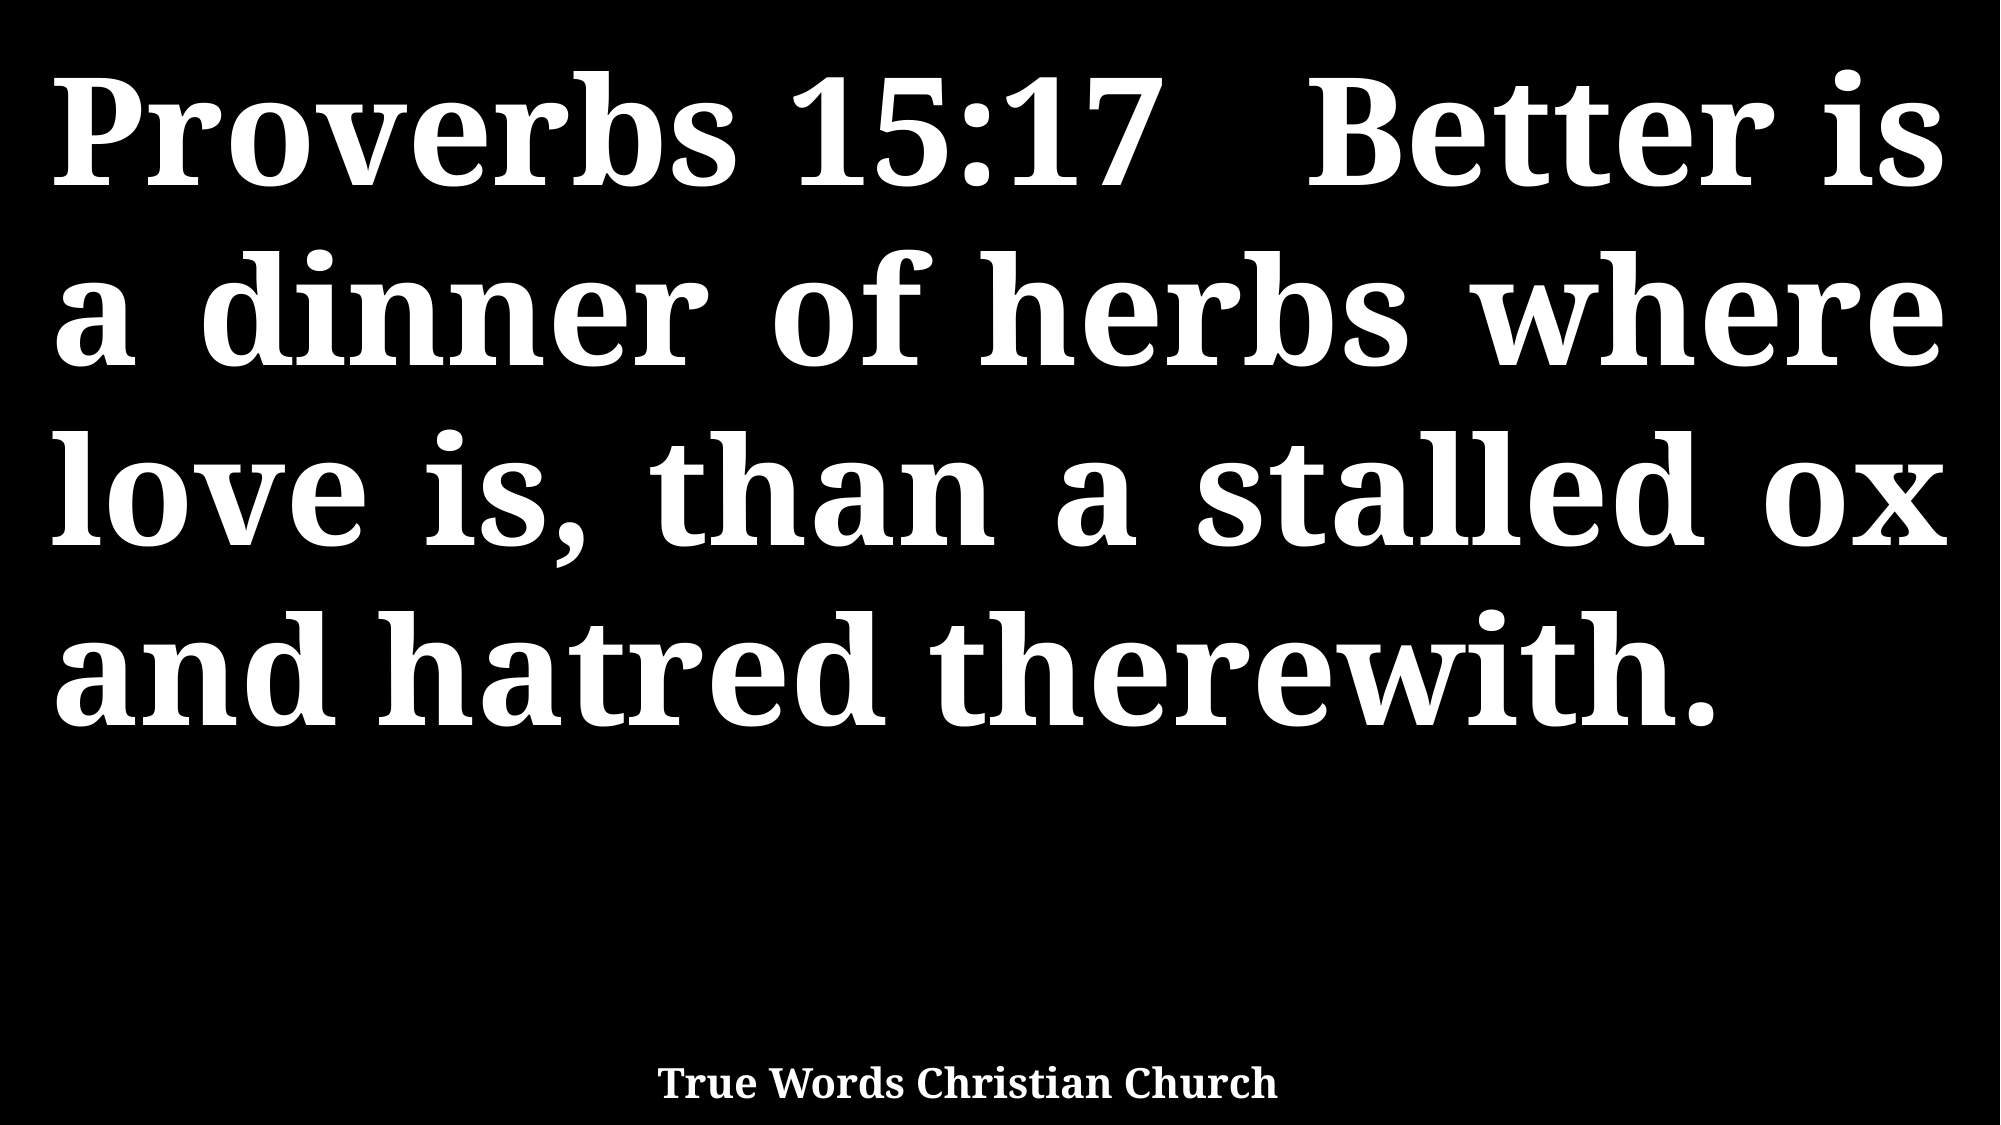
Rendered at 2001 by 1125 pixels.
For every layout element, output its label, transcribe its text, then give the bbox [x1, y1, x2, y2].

text_box True Words Christian Church [642, 1049, 1294, 1114]
text_box Proverbs 15:17 Better is a dinner of herbs where love is, than a stalled ox and hatred therewith. [35, 28, 1965, 763]
